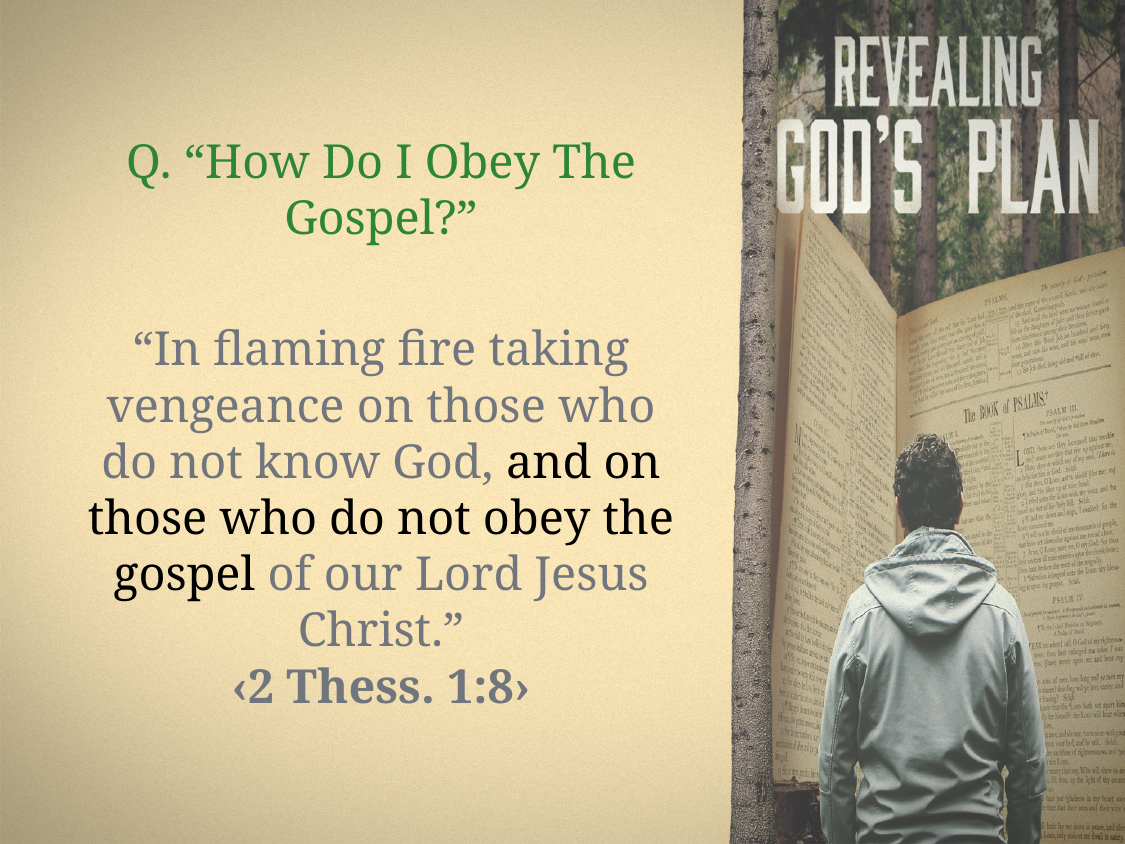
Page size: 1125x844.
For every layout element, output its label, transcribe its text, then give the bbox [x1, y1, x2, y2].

list Q. “How Do I Obey The Gospel?” “In flaming fire taking vengeance on those who do not know God, and on those who do not obey the gospel of our Lord Jesus Christ.” ‹2 Thess. 1:8› [58, 59, 705, 785]
picture [0, 0, 1125, 844]
